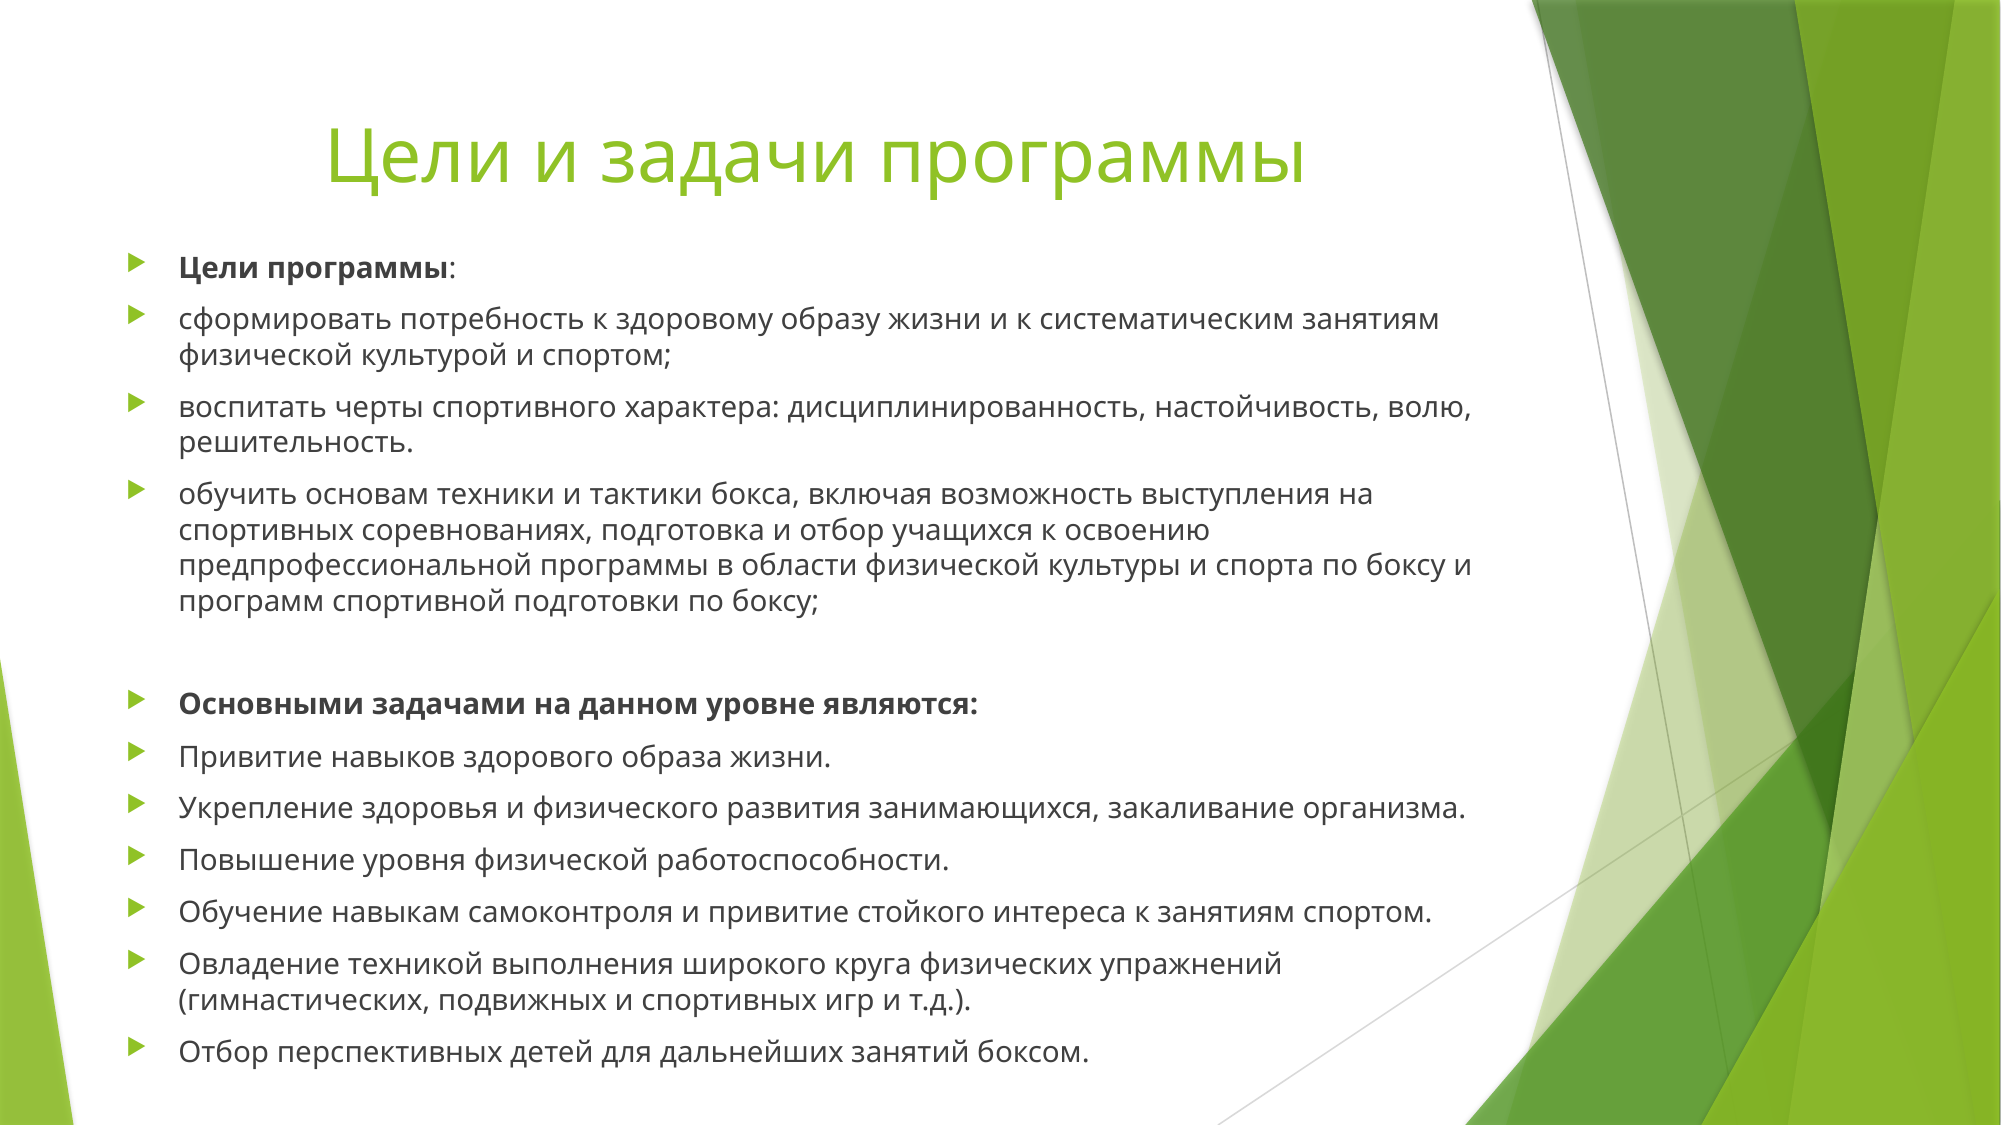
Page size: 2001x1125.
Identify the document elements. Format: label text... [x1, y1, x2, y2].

title Цели и задачи программы [111, 99, 1522, 241]
list Цели программы: сформировать потребность к здоровому образу жизни и к систематическим занятиям физической культурой и спортом; воспитать черты спортивного характера: дисциплинированность, настойчивость, волю, решительность. обучить основам техники и тактики бокса, включая возможность выступления на спортивных соревнованиях, подготовка и отбор учащихся к освоению предпрофессиональной программы в области физической культуры и спорта по боксу и программ спортивной подготовки по боксу; Основными задачами на данном уровне являются: Привитие навыков здорового образа жизни. Укрепление здоровья и физического развития занимающихся, закаливание организма. Повышение уровня физической работоспособности. Обучение навыкам самоконтроля и привитие стойкого интереса к занятиям спортом. Овладение техникой выполнения широкого круга физических упражнений (гимнастических, подвижных и спортивных игр и т.д.). Отбор перспективных детей для дальнейших занятий боксом. [111, 241, 1522, 1077]
